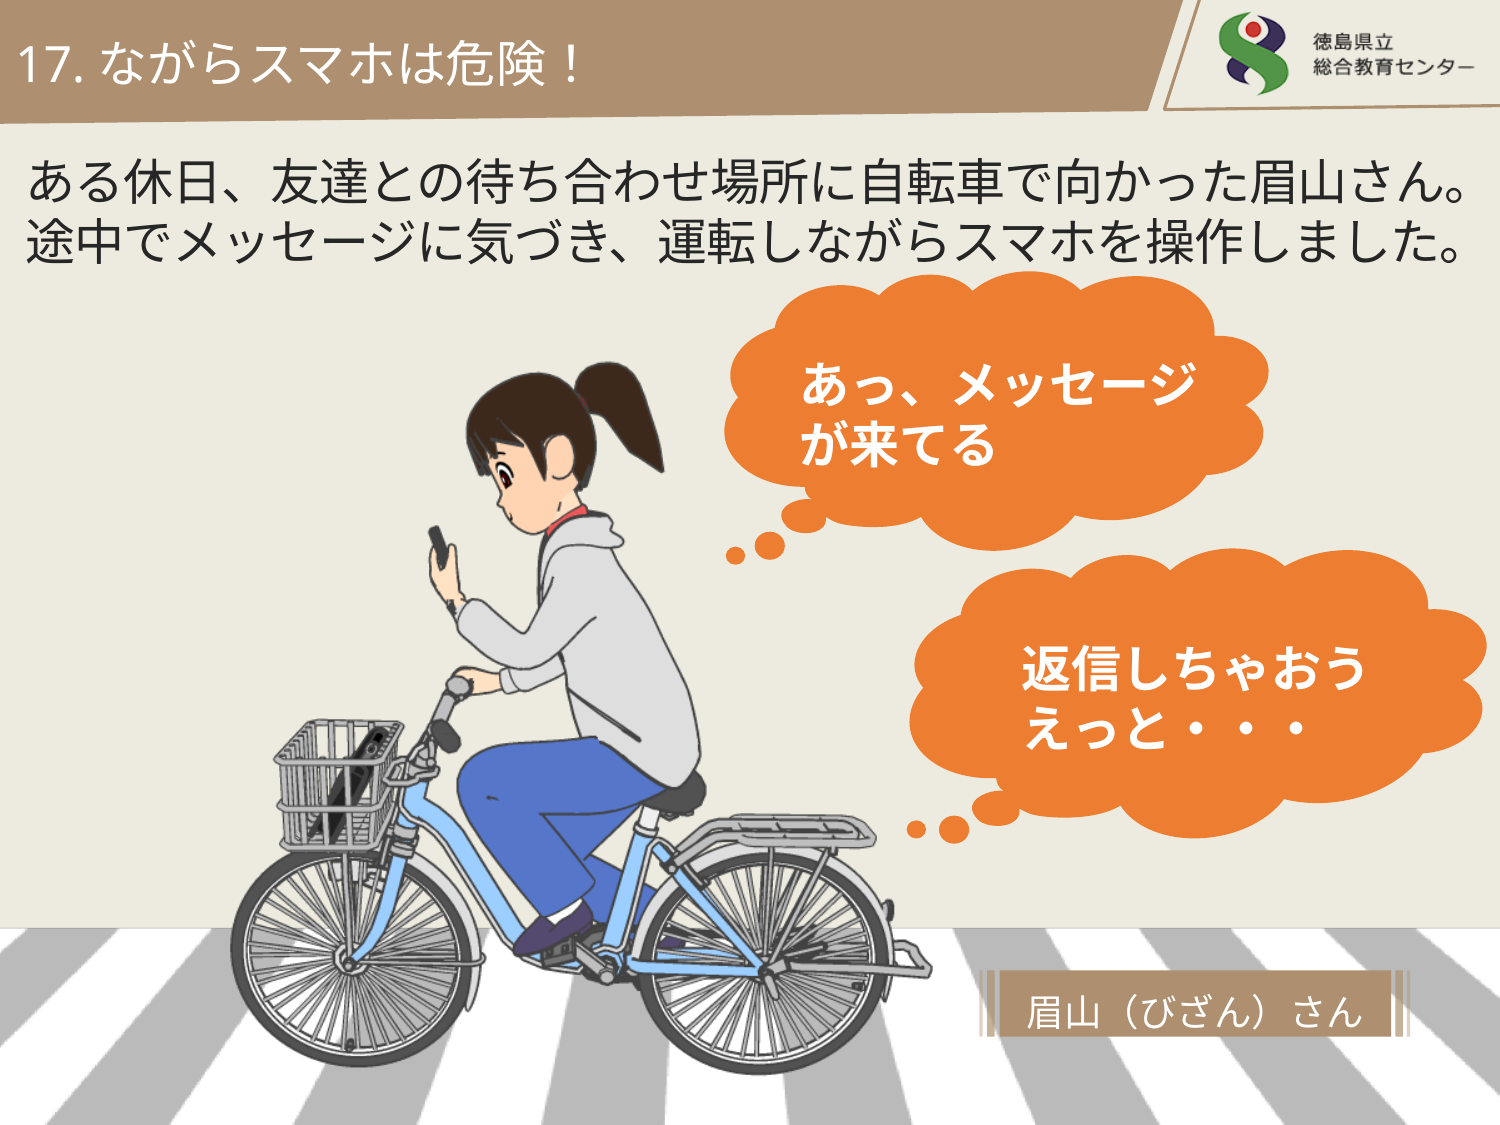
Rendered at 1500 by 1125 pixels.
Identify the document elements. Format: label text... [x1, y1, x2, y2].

text_box ある休日、友達との待ち合わせ場所に自転車で向かった眉山さん。途中でメッセージに気づき、運転しながらスマホを操作しました。 [11, 142, 1500, 245]
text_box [979, 970, 1411, 1037]
picture [1294, 11, 1475, 97]
picture [0, 169, 1500, 1125]
title 17.ながらスマホは危険！ [0, 0, 1294, 134]
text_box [723, 267, 1272, 565]
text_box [906, 545, 1491, 844]
